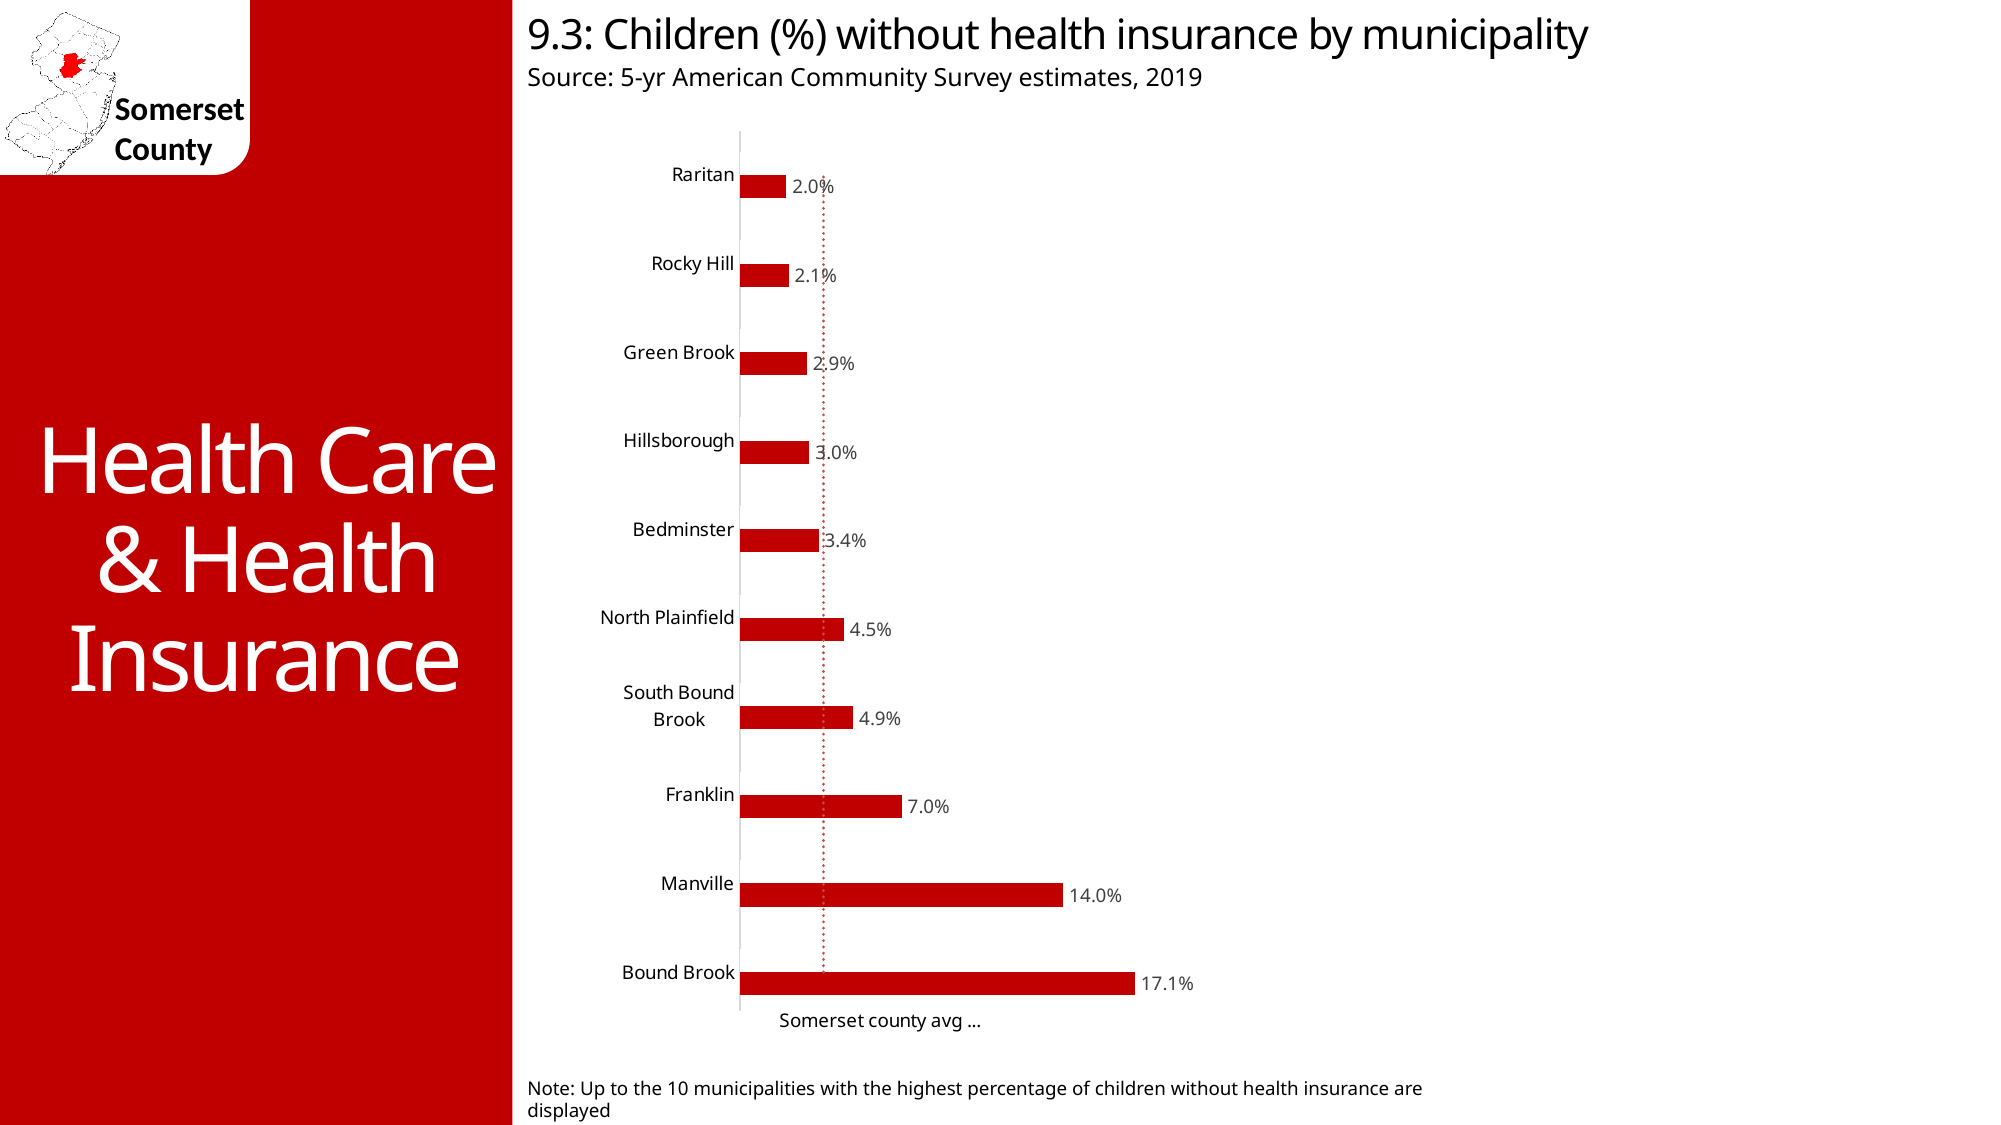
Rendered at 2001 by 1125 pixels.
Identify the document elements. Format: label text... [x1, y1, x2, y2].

picture [5, 12, 120, 112]
text_box Source: 5-yr American Community Survey estimates, 2019 [512, 54, 1891, 100]
text_box 9.3: Children (%) without health insurance by municipality [512, 0, 1992, 65]
text_box Note: Up to the 10 municipalities with the highest percentage of children without health insurance are displayed [512, 1069, 1513, 1125]
text_box Health Care & Health Insurance [0, 112, 533, 1013]
chart [592, 122, 1926, 1101]
